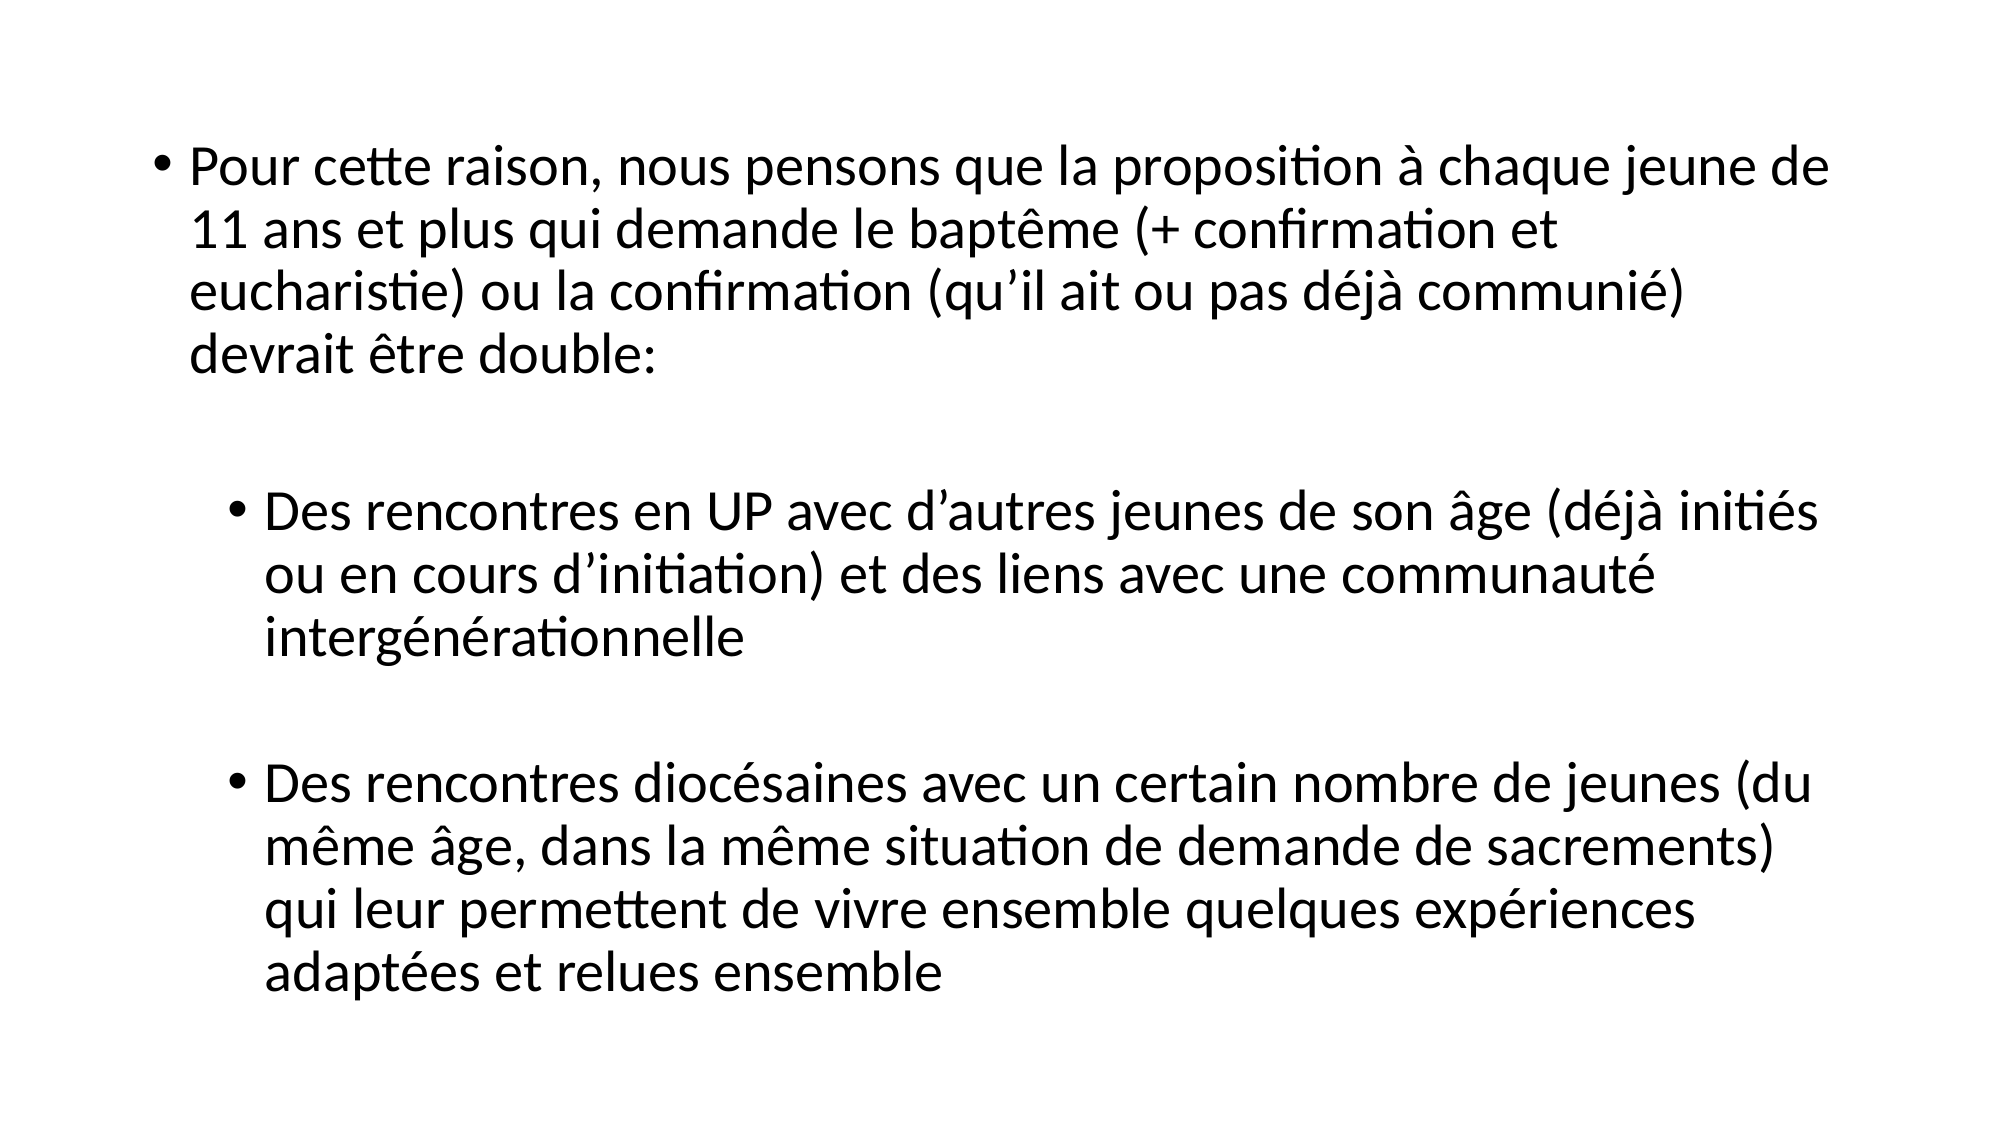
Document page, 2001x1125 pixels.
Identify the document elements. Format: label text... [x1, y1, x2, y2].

list Pour cette raison, nous pensons que la proposition à chaque jeune de 11 ans et plus qui demande le baptême (+ confirmation et eucharistie) ou la confirmation (qu’il ait ou pas déjà communié) devrait être double: Des rencontres en UP avec d’autres jeunes de son âge (déjà initiés ou en cours d’initiation) et des liens avec une communauté intergénérationnelle Des rencontres diocésaines avec un certain nombre de jeunes (du même âge, dans la même situation de demande de sacrements) qui leur permettent de vivre ensemble quelques expériences adaptées et relues ensemble [137, 127, 1863, 1014]
